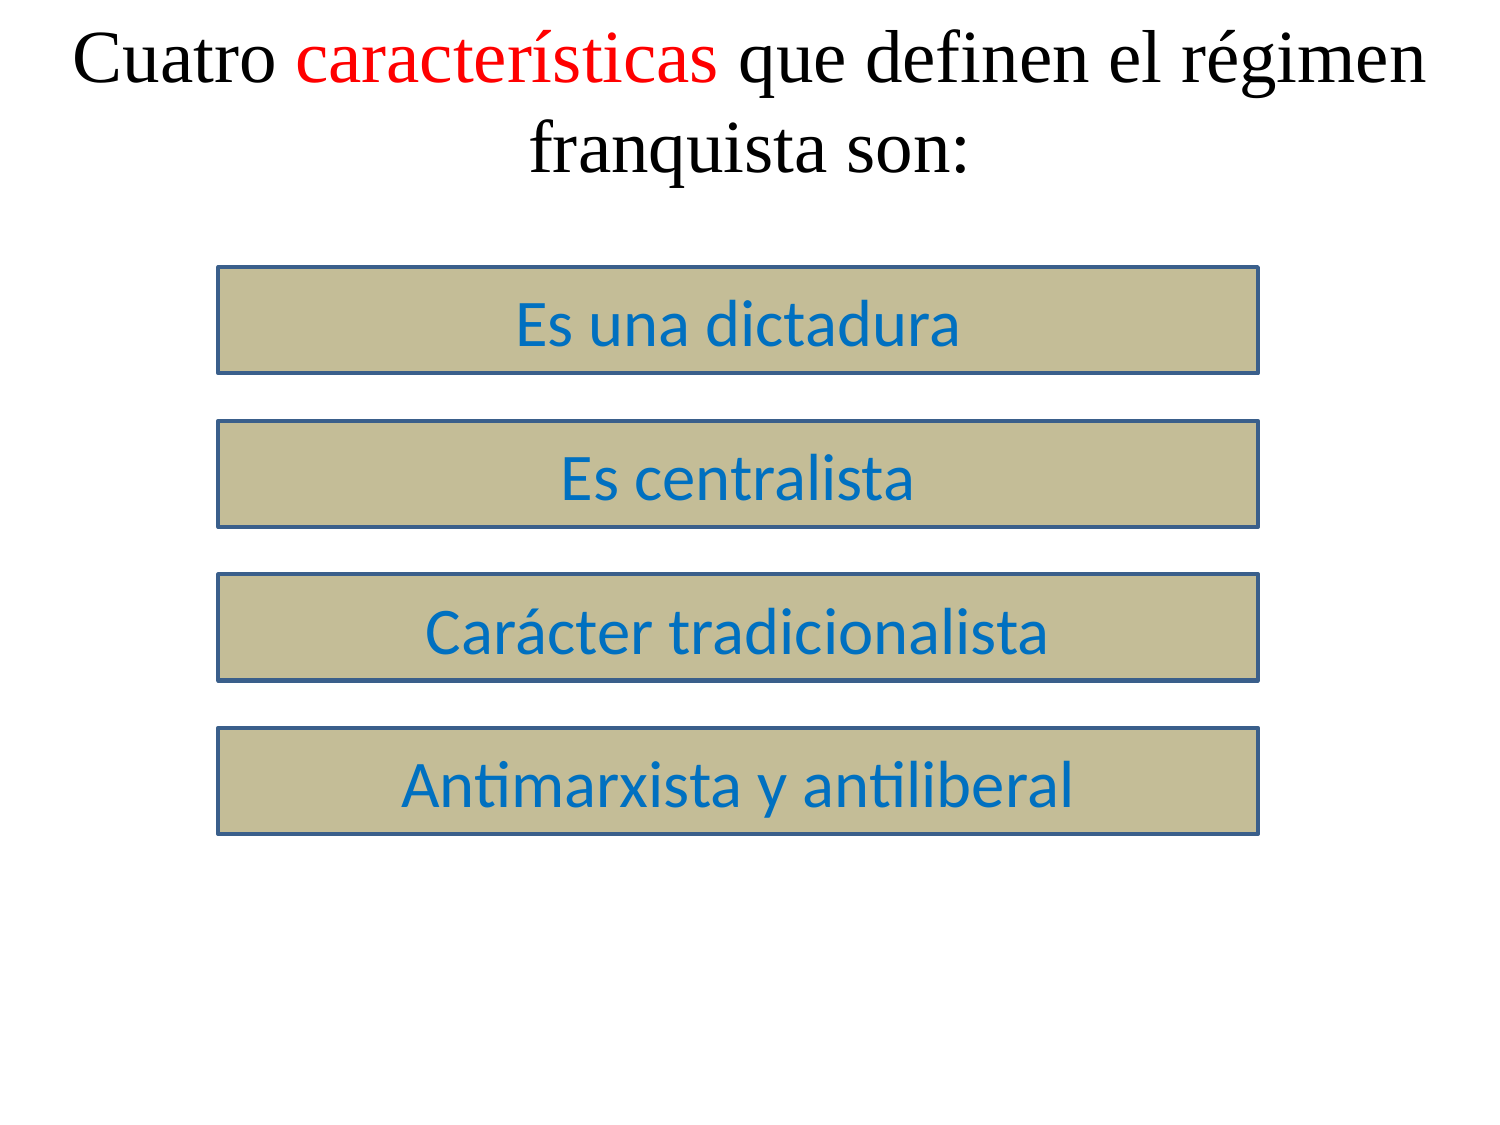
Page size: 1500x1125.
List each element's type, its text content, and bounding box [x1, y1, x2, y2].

text_box Carácter tradicionalista [216, 572, 1260, 683]
text_box Es centralista [216, 419, 1260, 529]
text_box Cuatro características que definen el régimen franquista son: [0, 0, 1500, 195]
text_box Antimarxista y antiliberal [216, 726, 1260, 836]
text_box Es una dictadura [216, 265, 1260, 375]
